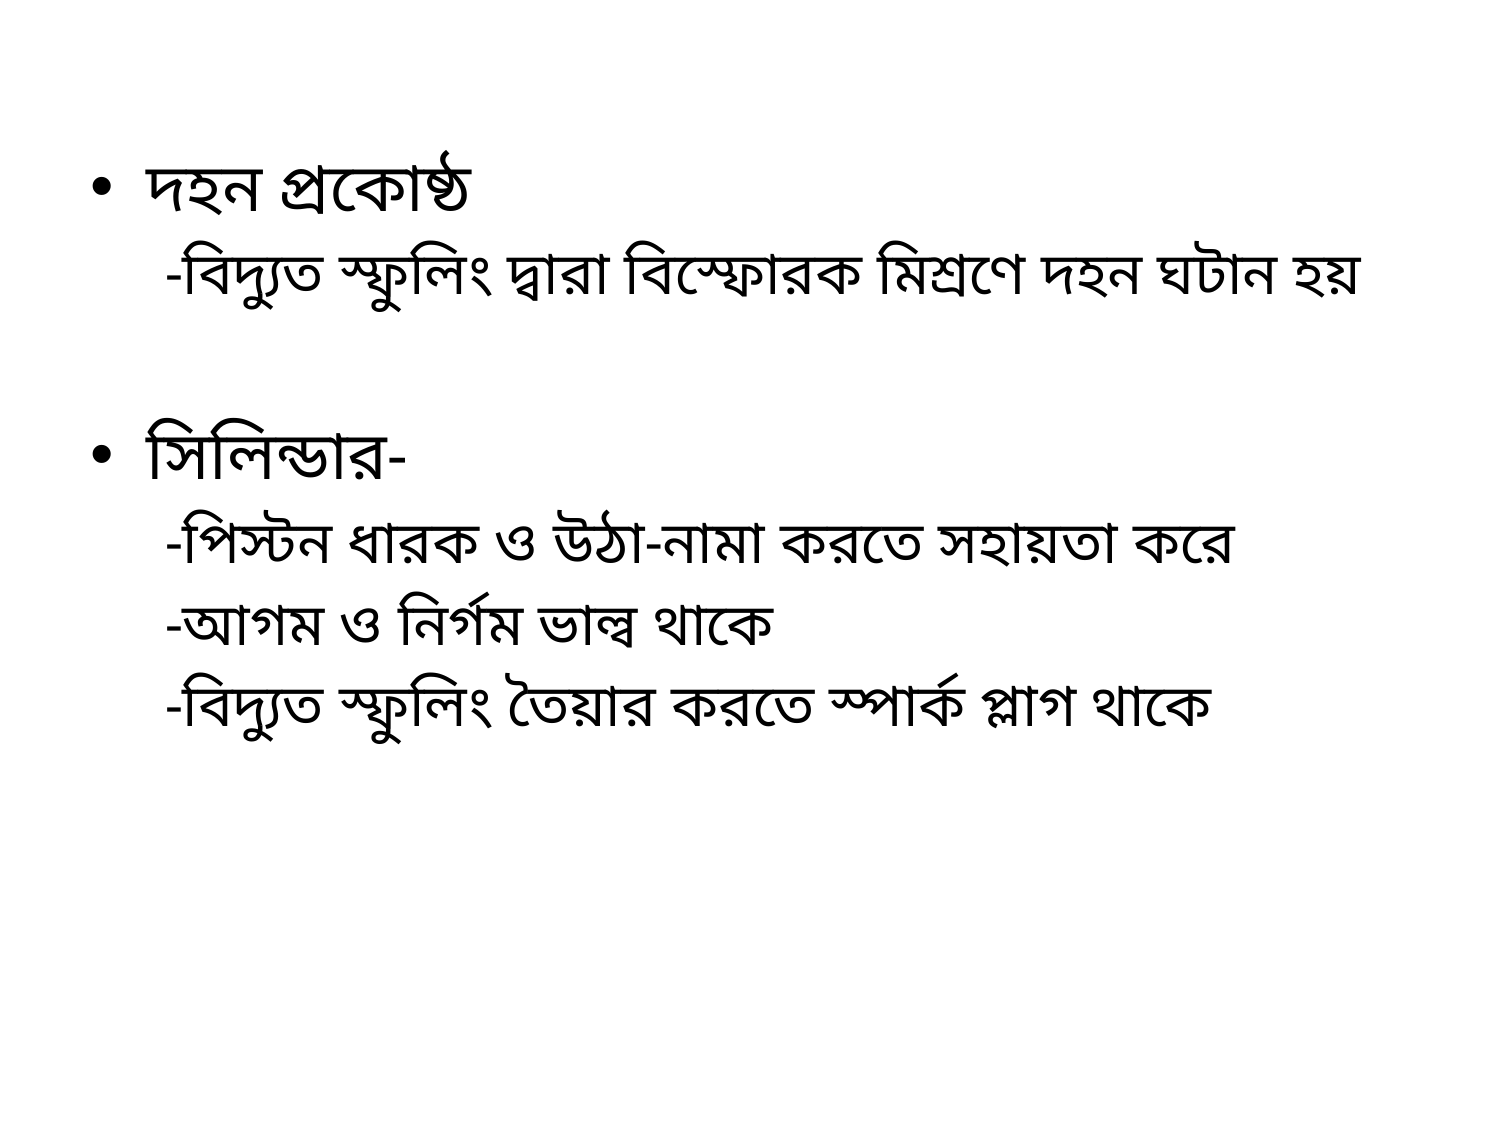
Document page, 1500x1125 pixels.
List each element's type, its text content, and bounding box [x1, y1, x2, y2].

list দহন প্রকোষ্ঠ -বিদ্যুত স্ফুলিং দ্বারা বিস্ফোরক মিশ্রণে দহন ঘটান হয় সিলিন্ডার- -পিস্টন ধারক ও উঠা-নামা করতে সহায়তা করে -আগম ও নির্গম ভাল্ব থাকে -বিদ্যুত স্ফুলিং তৈয়ার করতে স্পার্ক প্লাগ থাকে [75, 137, 1425, 1005]
